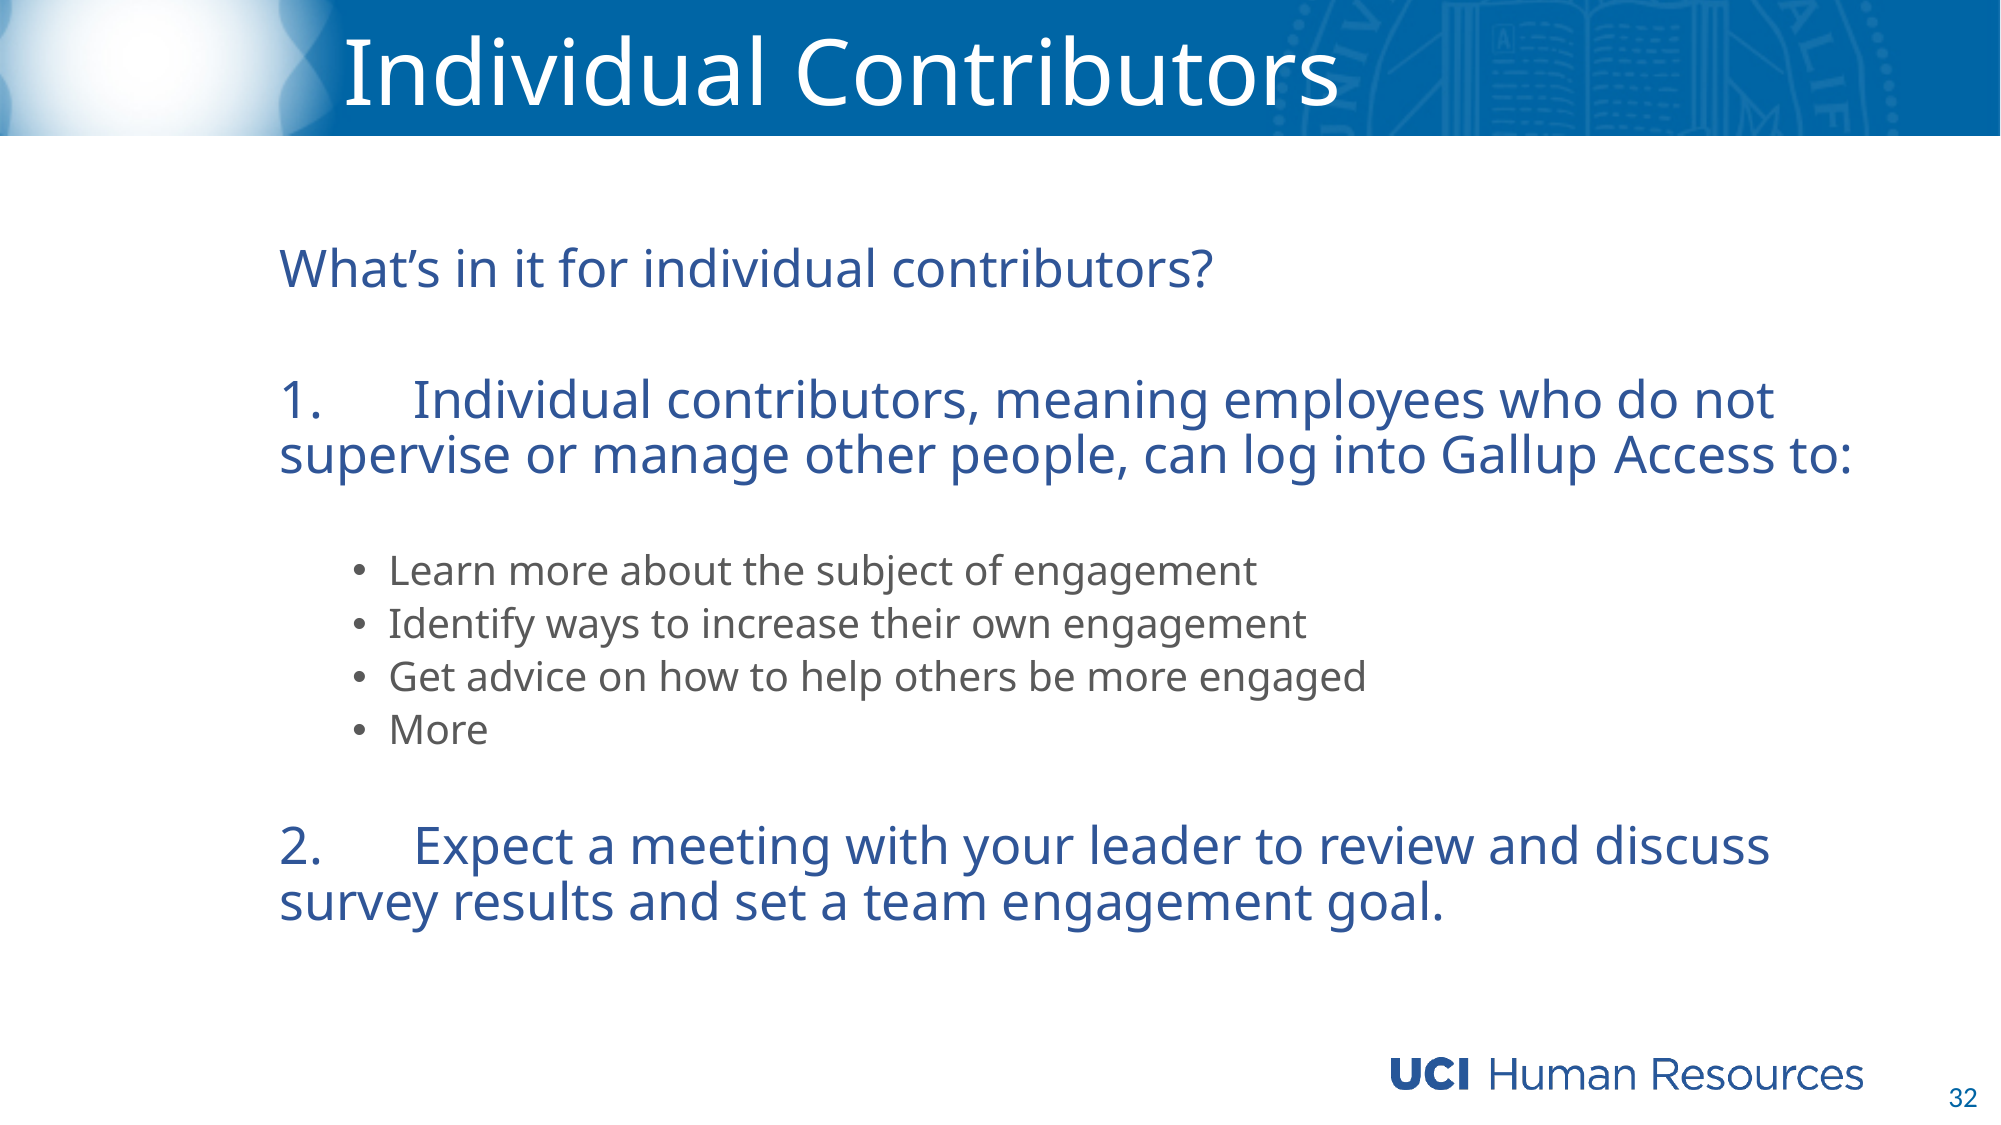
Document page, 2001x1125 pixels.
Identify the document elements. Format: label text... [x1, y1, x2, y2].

text_box What’s in it for individual contributors? 1. Individual contributors, meaning employees who do not supervise or manage other people, can log into Gallup Access to: Learn more about the subject of engagement Identify ways to increase their own engagement Get advice on how to help others be more engaged More 2. Expect a meeting with your leader to review and discuss survey results and set a team engagement goal. [193, 235, 1919, 1058]
picture [1391, 1058, 1863, 1090]
picture [0, 0, 2001, 136]
slide_number 32 [1933, 1070, 2000, 1125]
title Individual Contributors [328, 15, 2000, 136]
